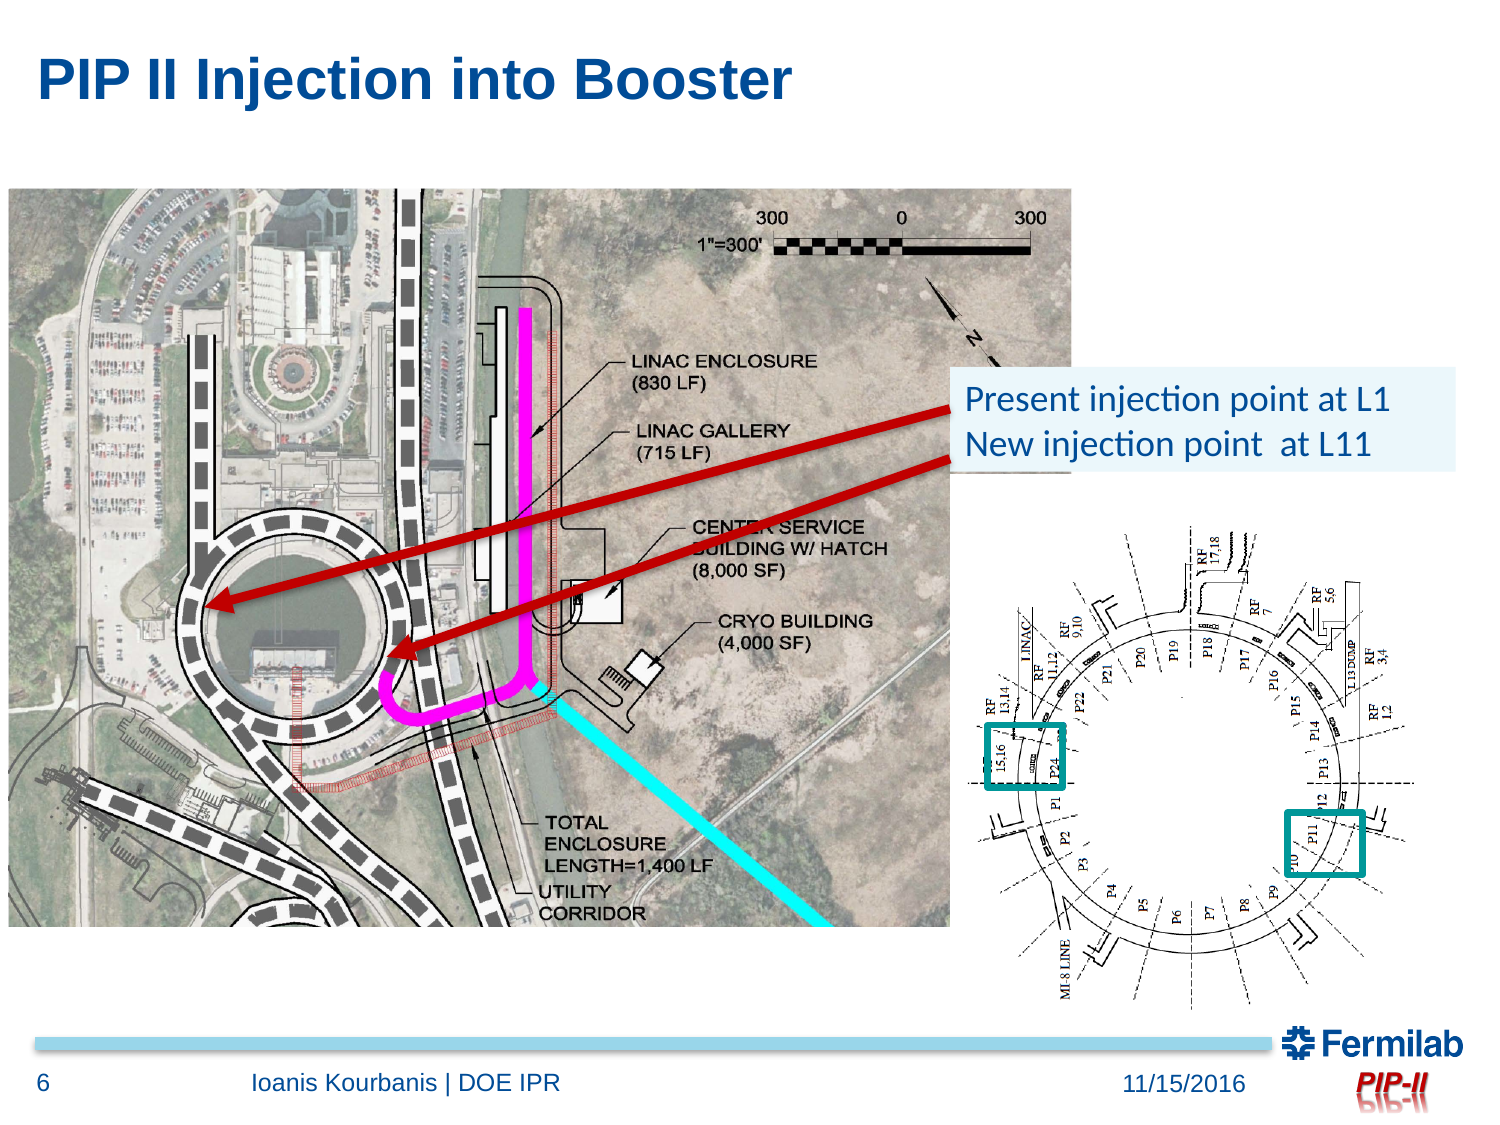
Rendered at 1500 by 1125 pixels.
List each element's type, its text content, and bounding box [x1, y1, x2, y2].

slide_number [1122, 1067, 1253, 1107]
picture [8, 187, 1463, 1125]
slide_number 6 [36, 1066, 105, 1106]
title PIP II Injection into Booster [37, 41, 1463, 112]
footer Ioanis Kourbanis | DOE IPR [251, 1066, 689, 1107]
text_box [203, 408, 951, 608]
text_box Present injection point at L1 New injection point at L11 [1080, 366, 1456, 472]
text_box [386, 458, 951, 658]
